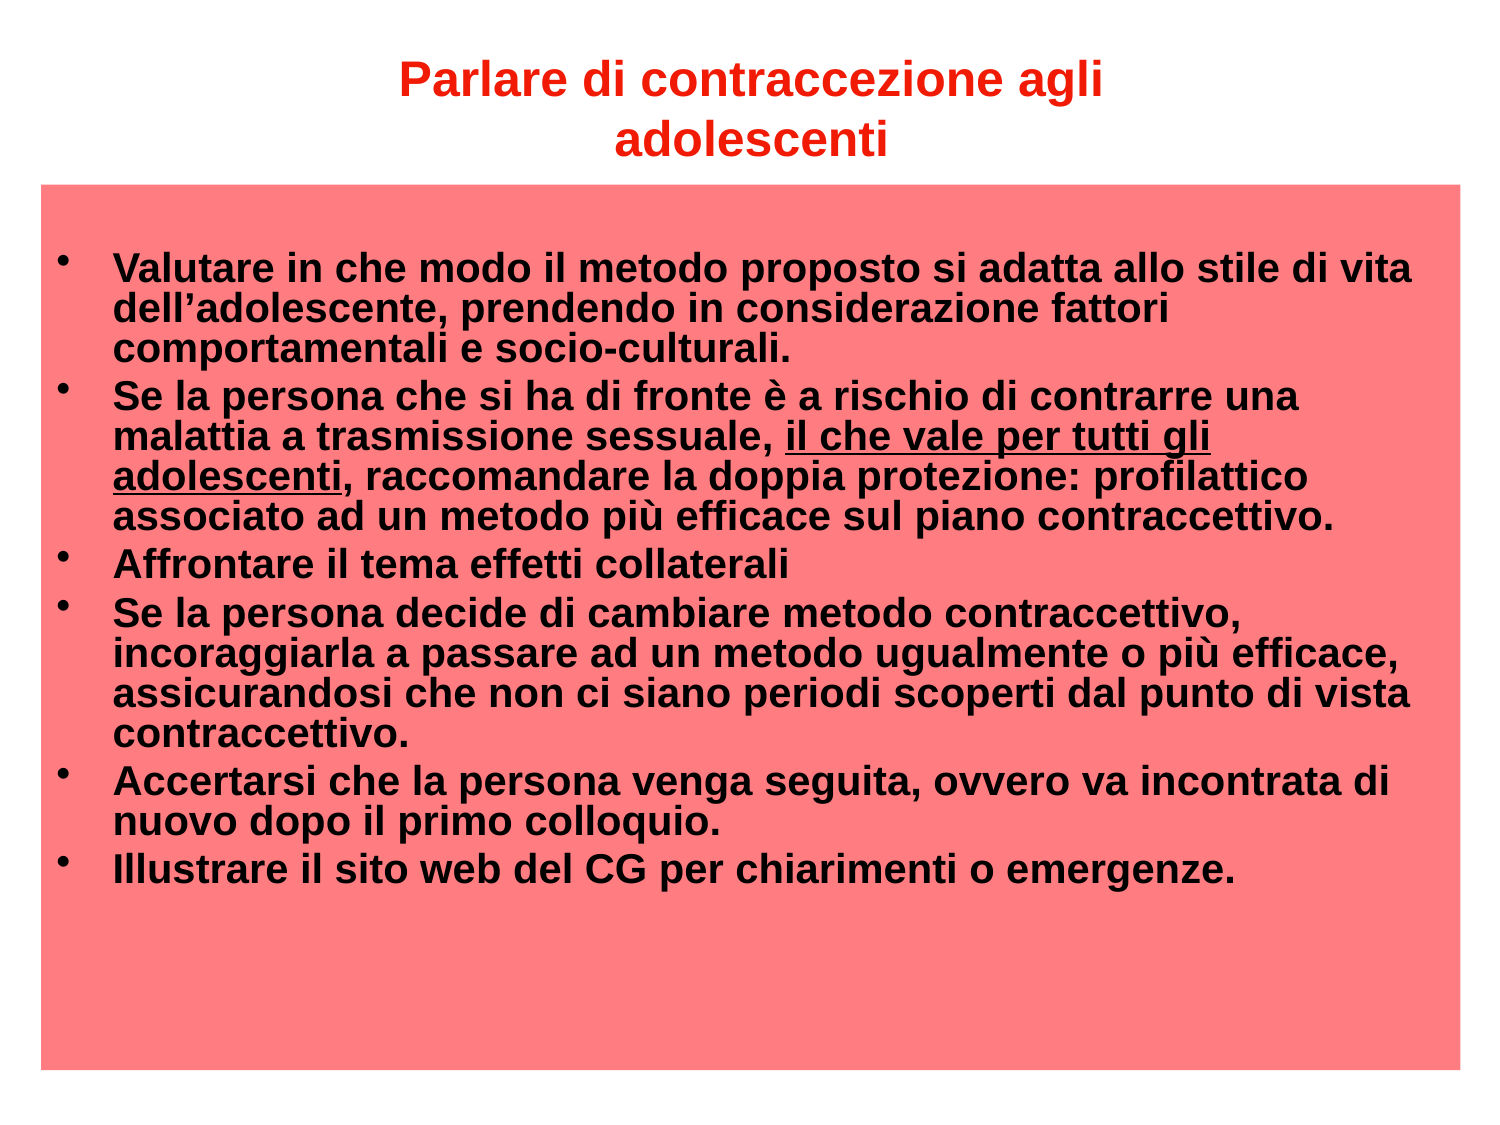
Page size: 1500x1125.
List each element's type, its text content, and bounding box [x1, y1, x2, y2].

list Valutare in che modo il metodo proposto si adatta allo stile di vita dell’adolescente, prendendo in considerazione fattori comportamentali e socio-culturali. Se la persona che si ha di fronte è a rischio di contrarre una malattia a trasmissione sessuale, il che vale per tutti gli adolescenti, raccomandare la doppia protezione: profilattico associato ad un metodo più efficace sul piano contraccettivo. Affrontare il tema effetti collaterali Se la persona decide di cambiare metodo contraccettivo, incoraggiarla a passare ad un metodo ugualmente o più efficace, assicurandosi che non ci siano periodi scoperti dal punto di vista contraccettivo. Accertarsi che la persona venga seguita, ovvero va incontrata di nuovo dopo il primo colloquio. Illustrare il sito web del CG per chiarimenti o emergenze. [40, 184, 1461, 1071]
title Parlare di contraccezione agli adolescenti [76, 42, 1428, 171]
